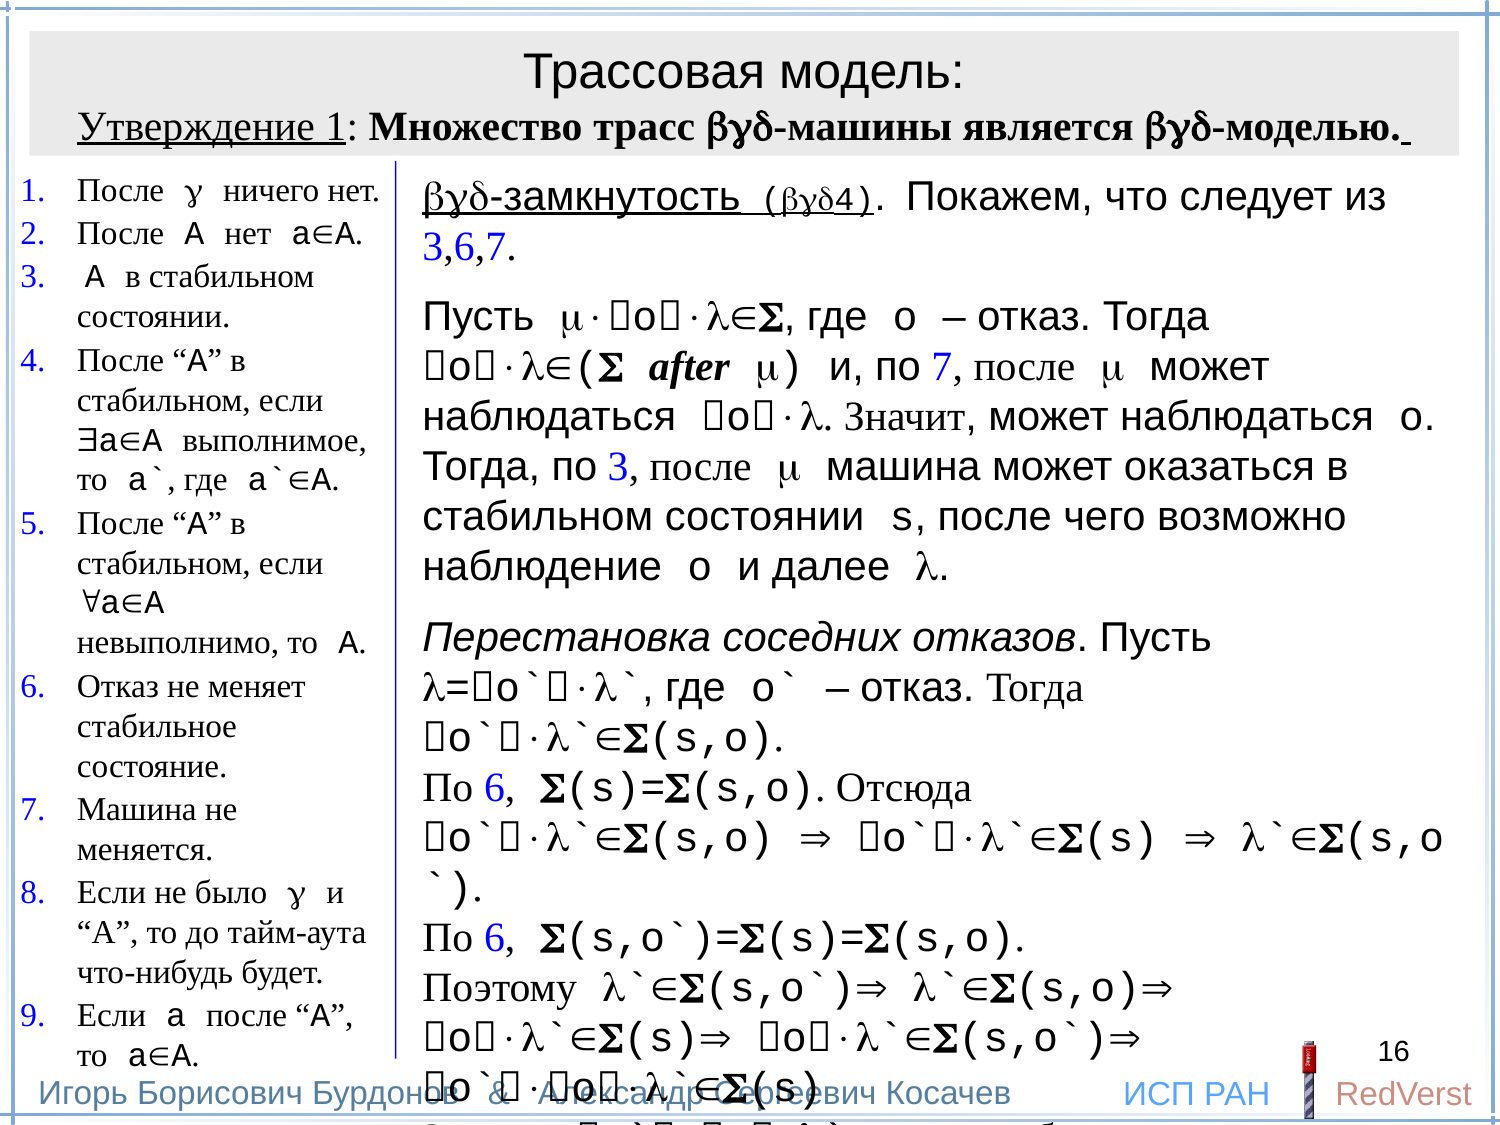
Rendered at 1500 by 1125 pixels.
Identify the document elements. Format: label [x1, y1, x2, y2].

text_box [0, 0, 1500, 1125]
